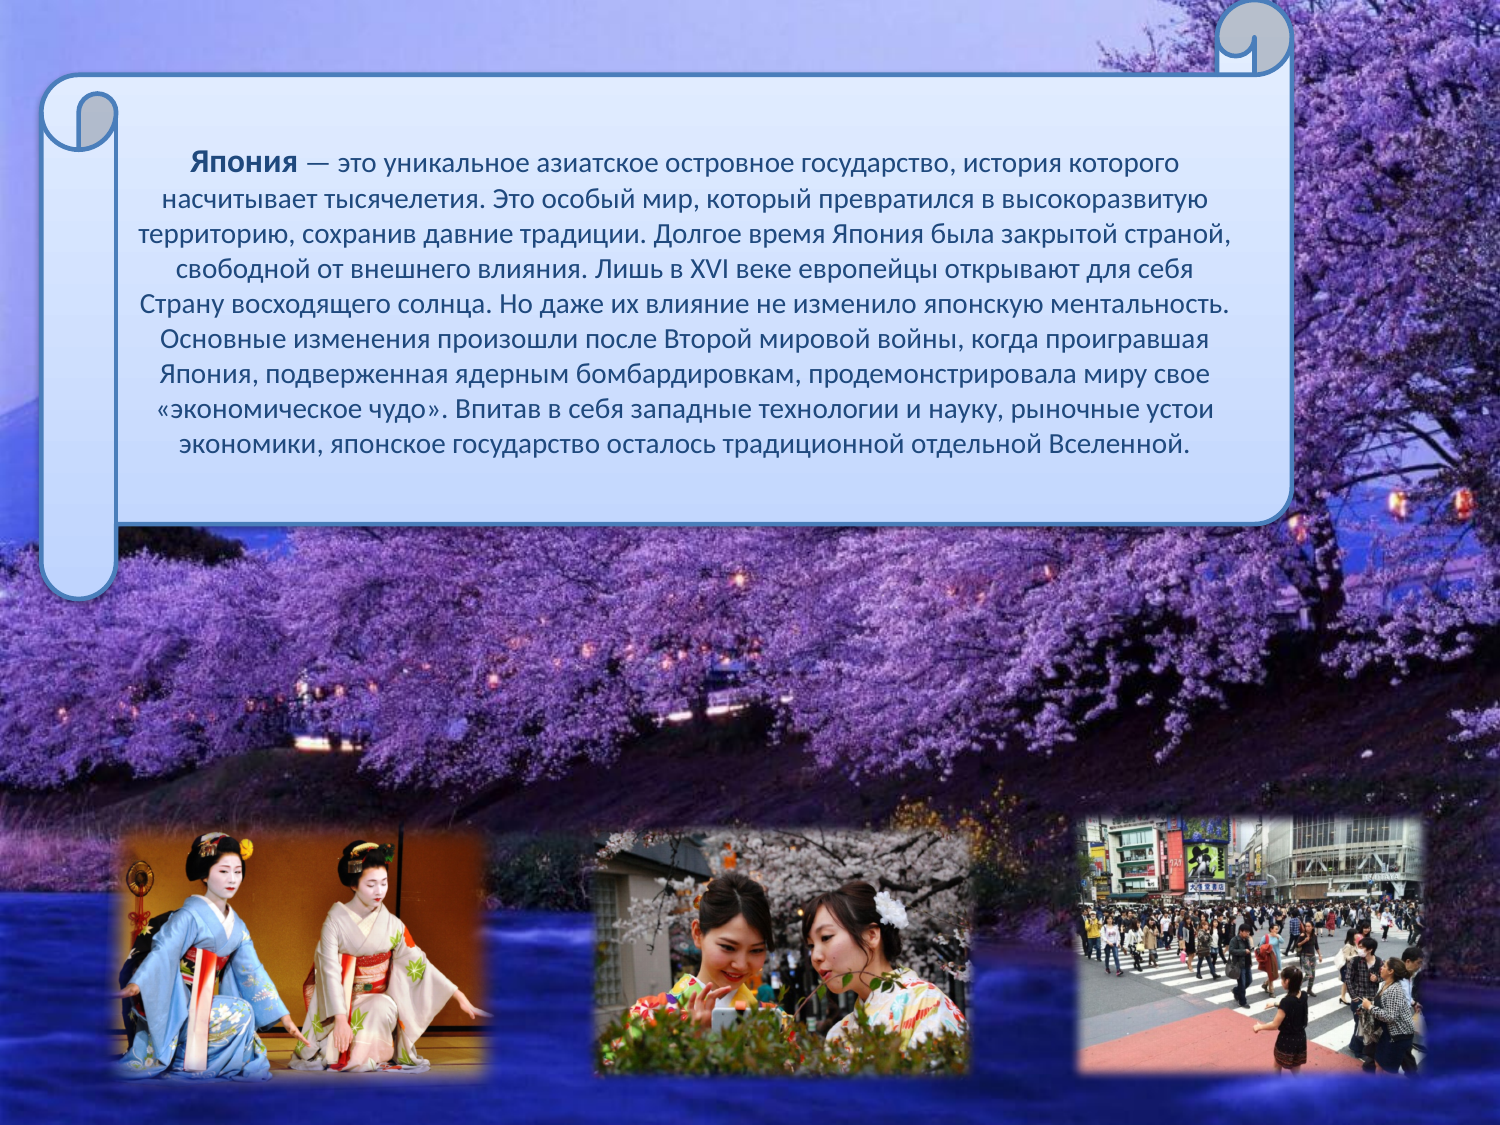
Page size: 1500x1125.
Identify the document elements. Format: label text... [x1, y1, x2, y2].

text_box Япония — это уникальное азиатское островное государство, история которого насчитывает тысячелетия. Это особый мир, который превратился в высокоразвитую территорию, сохранив давние традиции. Долгое время Япония была закрытой страной, свободной от внешнего влияния. Лишь в XVI веке европейцы открывают для себя Страну восходящего солнца. Но даже их влияние не изменило японскую ментальность. Основные изменения произошли после Второй мировой войны, когда проигравшая Япония, подверженная ядерным бомбардировкам, продемонстрировала миру свое «экономическое чудо». Впитав в себя западные технологии и науку, рыночные устои экономики, японское государство осталось традиционной отдельной Вселенной. [40, 0, 1293, 600]
picture [0, 0, 1500, 1125]
